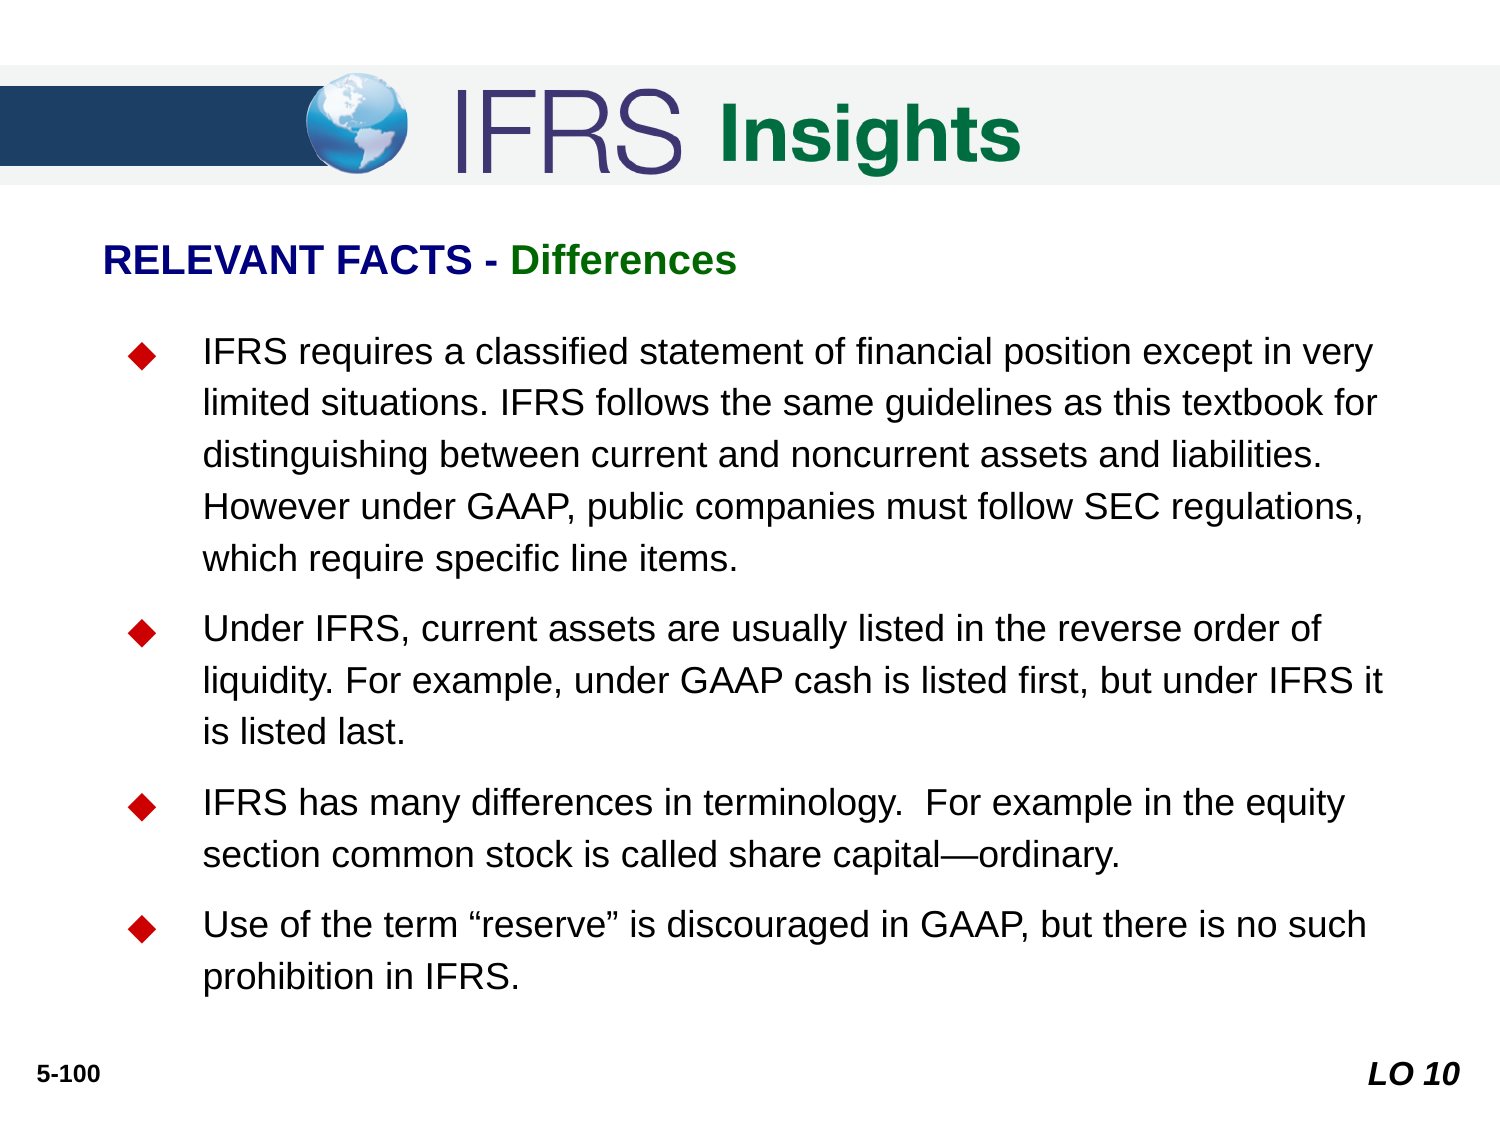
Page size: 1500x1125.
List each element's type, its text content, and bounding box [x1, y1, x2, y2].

picture [0, 64, 1500, 186]
text_box LO 10 [1350, 1044, 1475, 1100]
text_box RELEVANT FACTS - Differences [87, 224, 975, 290]
text_box IFRS requires a classified statement of financial position except in very limited situations. IFRS follows the same guidelines as this textbook for distinguishing between current and noncurrent assets and liabilities. However under GAAP, public companies must follow SEC regulations, which require specific line items. Under IFRS, current assets are usually listed in the reverse order of liquidity. For example, under GAAP cash is listed first, but under IFRS it is listed last. IFRS has many differences in terminology. For example in the equity section common stock is called share capital—ordinary. Use of the term “reserve” is discouraged in GAAP, but there is no such prohibition in IFRS. [74, 312, 1425, 1005]
